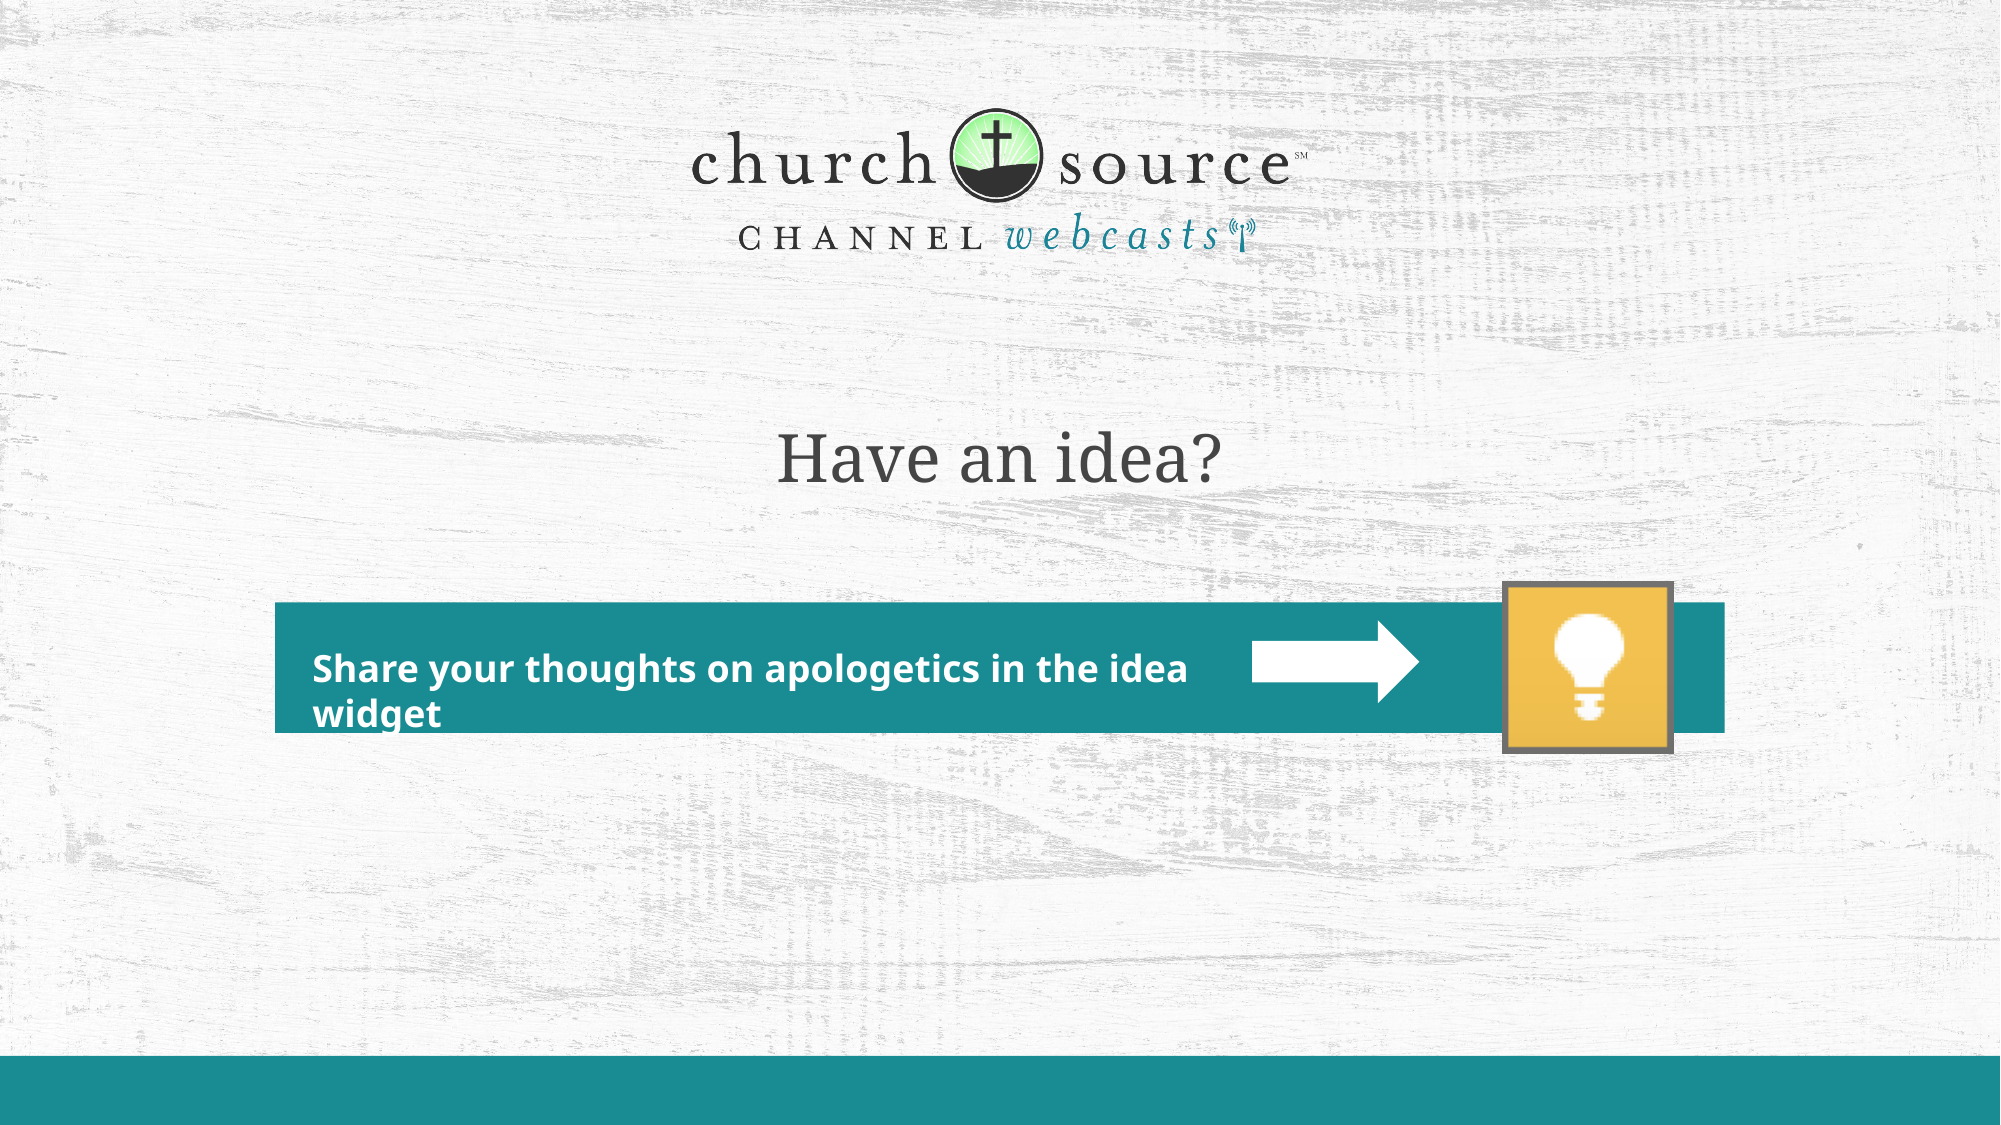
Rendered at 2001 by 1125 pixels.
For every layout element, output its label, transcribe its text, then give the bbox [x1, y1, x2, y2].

subtitle Have an idea? [297, 391, 1703, 553]
text_box Share your thoughts on apologetics in the idea widget [297, 637, 1287, 742]
picture [0, 0, 2000, 1055]
text_box [274, 601, 1501, 734]
text_box [1250, 619, 1421, 705]
text_box [1674, 601, 1726, 734]
